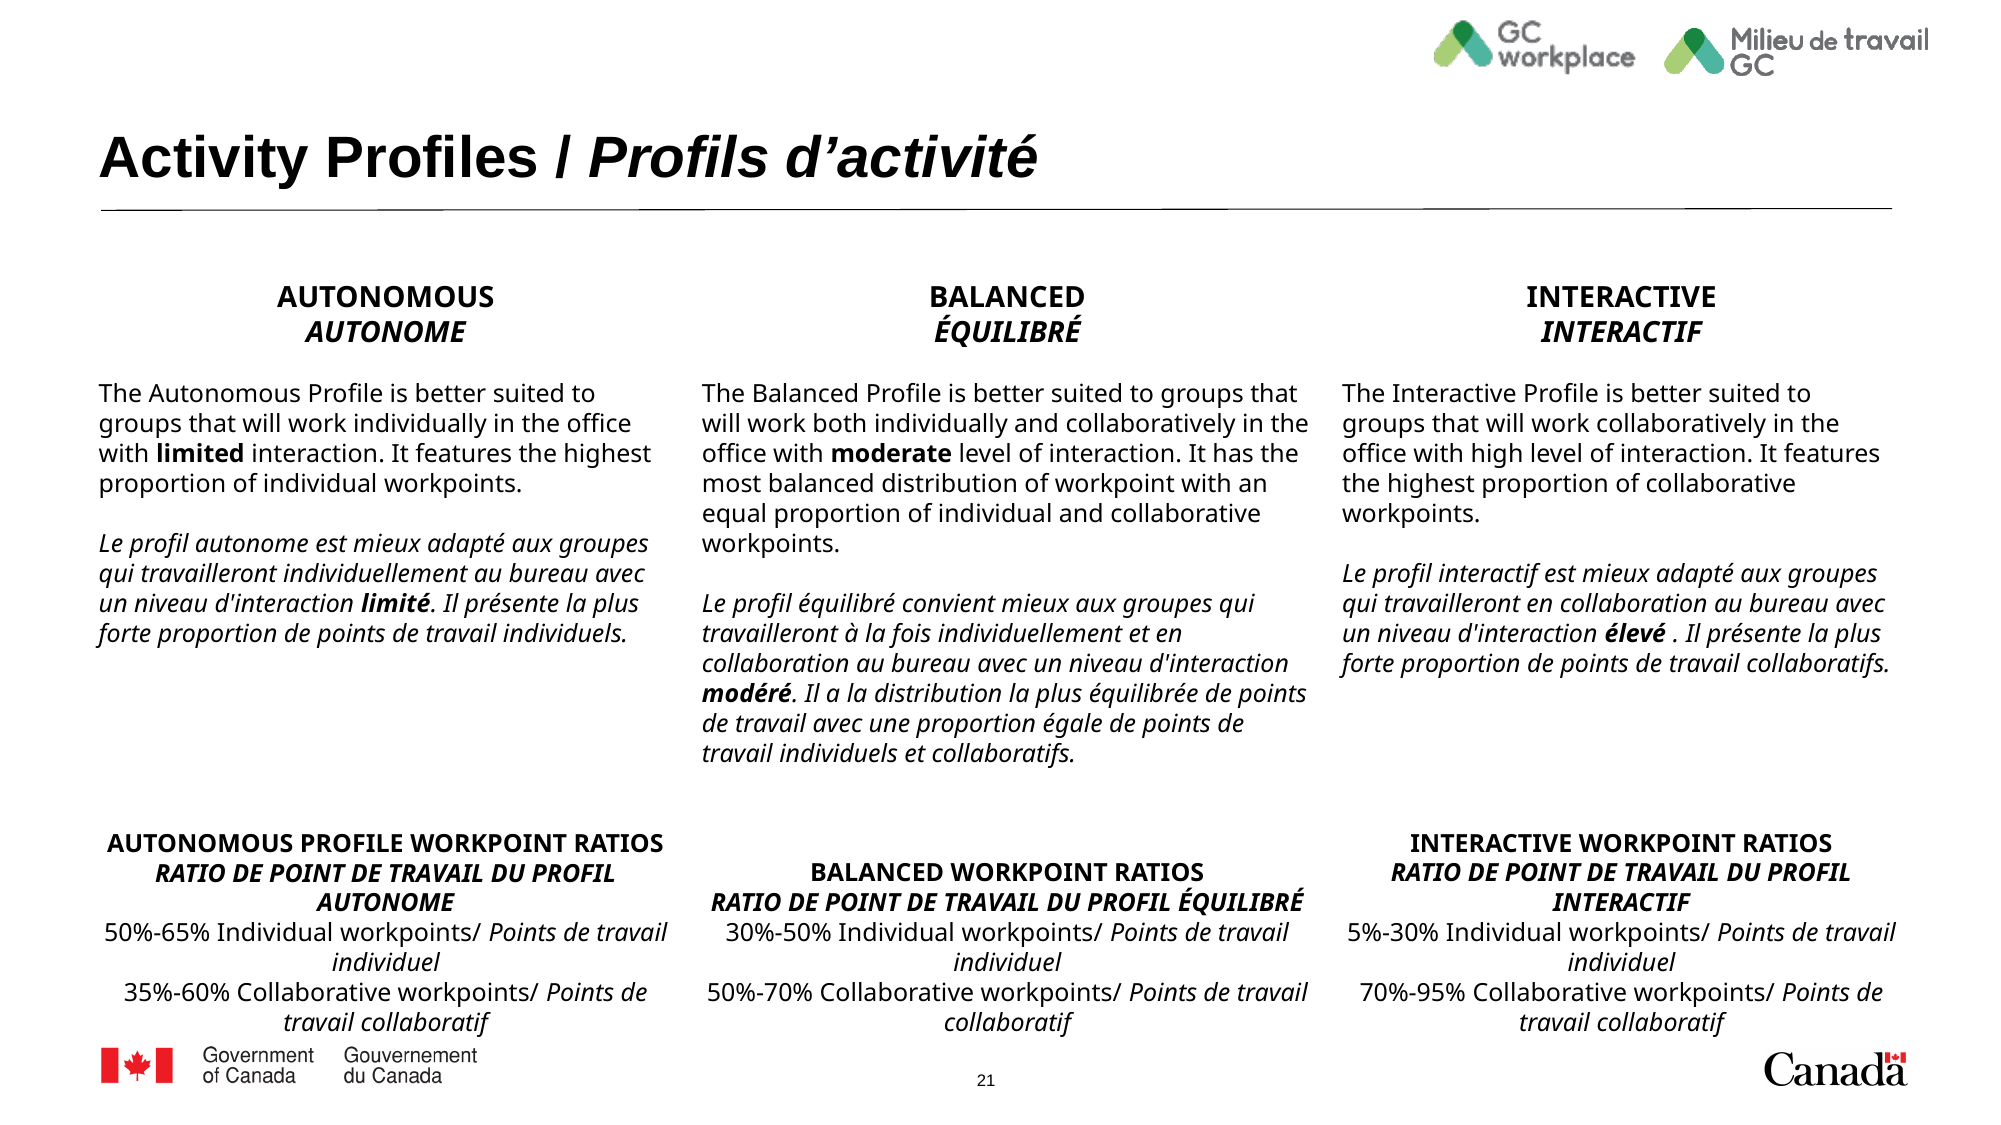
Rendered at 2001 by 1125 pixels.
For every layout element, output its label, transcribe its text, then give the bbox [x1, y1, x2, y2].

text_box AUTONOMOUS AUTONOME The Autonomous Profile is better suited to groups that will work individually in the office with limited interaction. It features the highest proportion of individual workpoints. Le profil autonome est mieux adapté aux groupes qui travailleront individuellement au bureau avec un niveau d'interaction limité. Il présente la plus forte proportion de points de travail individuels. AUTONOMOUS PROFILE WORKPOINT RATIOS RATIO DE POINT DE TRAVAIL DU PROFIL AUTONOME 50%-65% Individual workpoints/ Points de travail individuel 35%-60% Collaborative workpoints/ Points de travail collaboratif [84, 270, 688, 1044]
title Activity Profiles / Profils d’activité [83, 90, 1889, 228]
text_box INTERACTIVE INTERACTIF The Interactive Profile is better suited to groups that will work collaboratively in the office with high level of interaction. It features the highest proportion of collaborative workpoints. Le profil interactif est mieux adapté aux groupes qui travailleront en collaboration au bureau avec un niveau d'interaction élevé . Il présente la plus forte proportion de points de travail collaboratifs. INTERACTIVE WORKPOINT RATIOS RATIO DE POINT DE TRAVAIL DU PROFIL INTERACTIF 5%-30% Individual workpoints/ Points de travail individuel 70%-95% Collaborative workpoints/ Points de travail collaboratif [1327, 270, 1916, 1074]
picture [100, 1045, 478, 1086]
picture [1664, 27, 1928, 76]
text_box BALANCED ÉQUILIBRÉ The Balanced Profile is better suited to groups that will work both individually and collaboratively in the office with moderate level of interaction. It has the most balanced distribution of workpoint with an equal proportion of individual and collaborative workpoints. Le profil équilibré convient mieux aux groupes qui travailleront à la fois individuellement et en collaboration au bureau avec un niveau d'interaction modéré. Il a la distribution la plus équilibrée de points de travail avec une proportion égale de points de travail individuels et collaboratifs. BALANCED WORKPOINT RATIOS RATIO DE POINT DE TRAVAIL DU PROFIL ÉQUILIBRÉ 30%-50% Individual workpoints/ Points de travail individuel 50%-70% Collaborative workpoints/ Points de travail collaboratif [687, 270, 1327, 1074]
picture [1764, 1074, 1911, 1087]
picture [1422, 10, 1651, 79]
